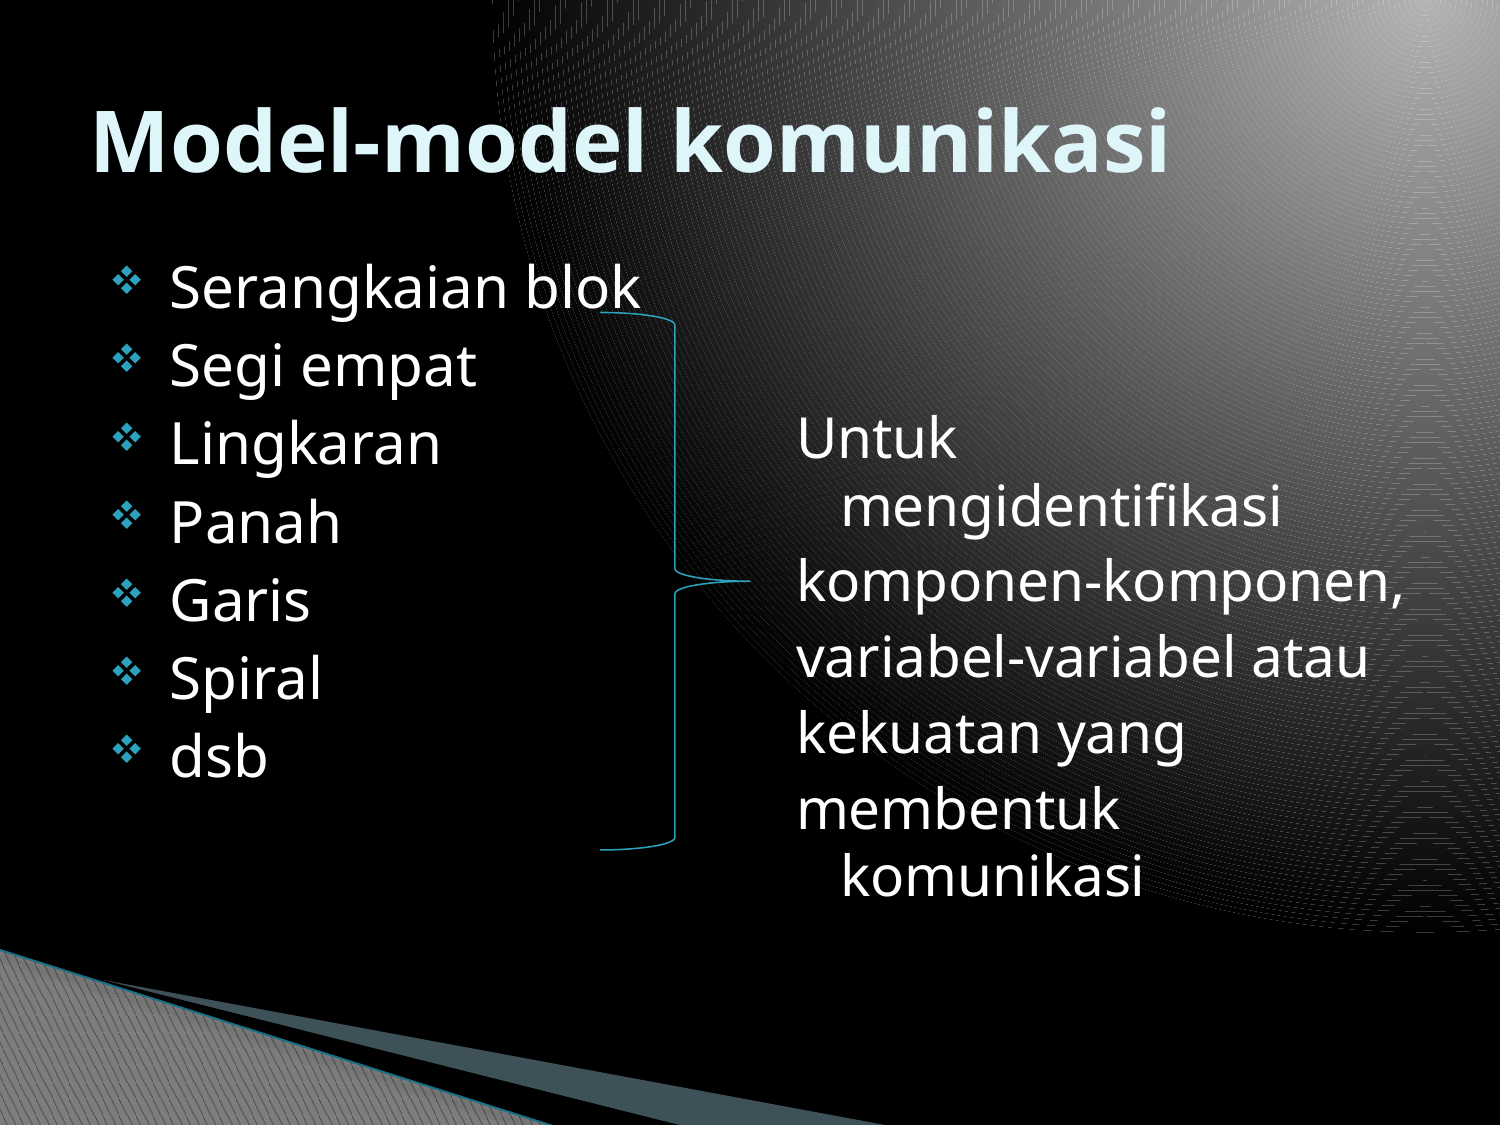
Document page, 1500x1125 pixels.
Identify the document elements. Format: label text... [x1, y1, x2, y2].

list Serangkaian blok Segi empat Lingkaran Panah Garis Spiral dsb [75, 243, 738, 986]
title Model-model komunikasi [75, 45, 1425, 233]
list Untuk mengidentifikasi komponen-komponen, variabel-variabel atau kekuatan yang membentuk komunikasi [762, 243, 1425, 986]
text_box [599, 311, 751, 851]
picture [0, 952, 543, 1125]
